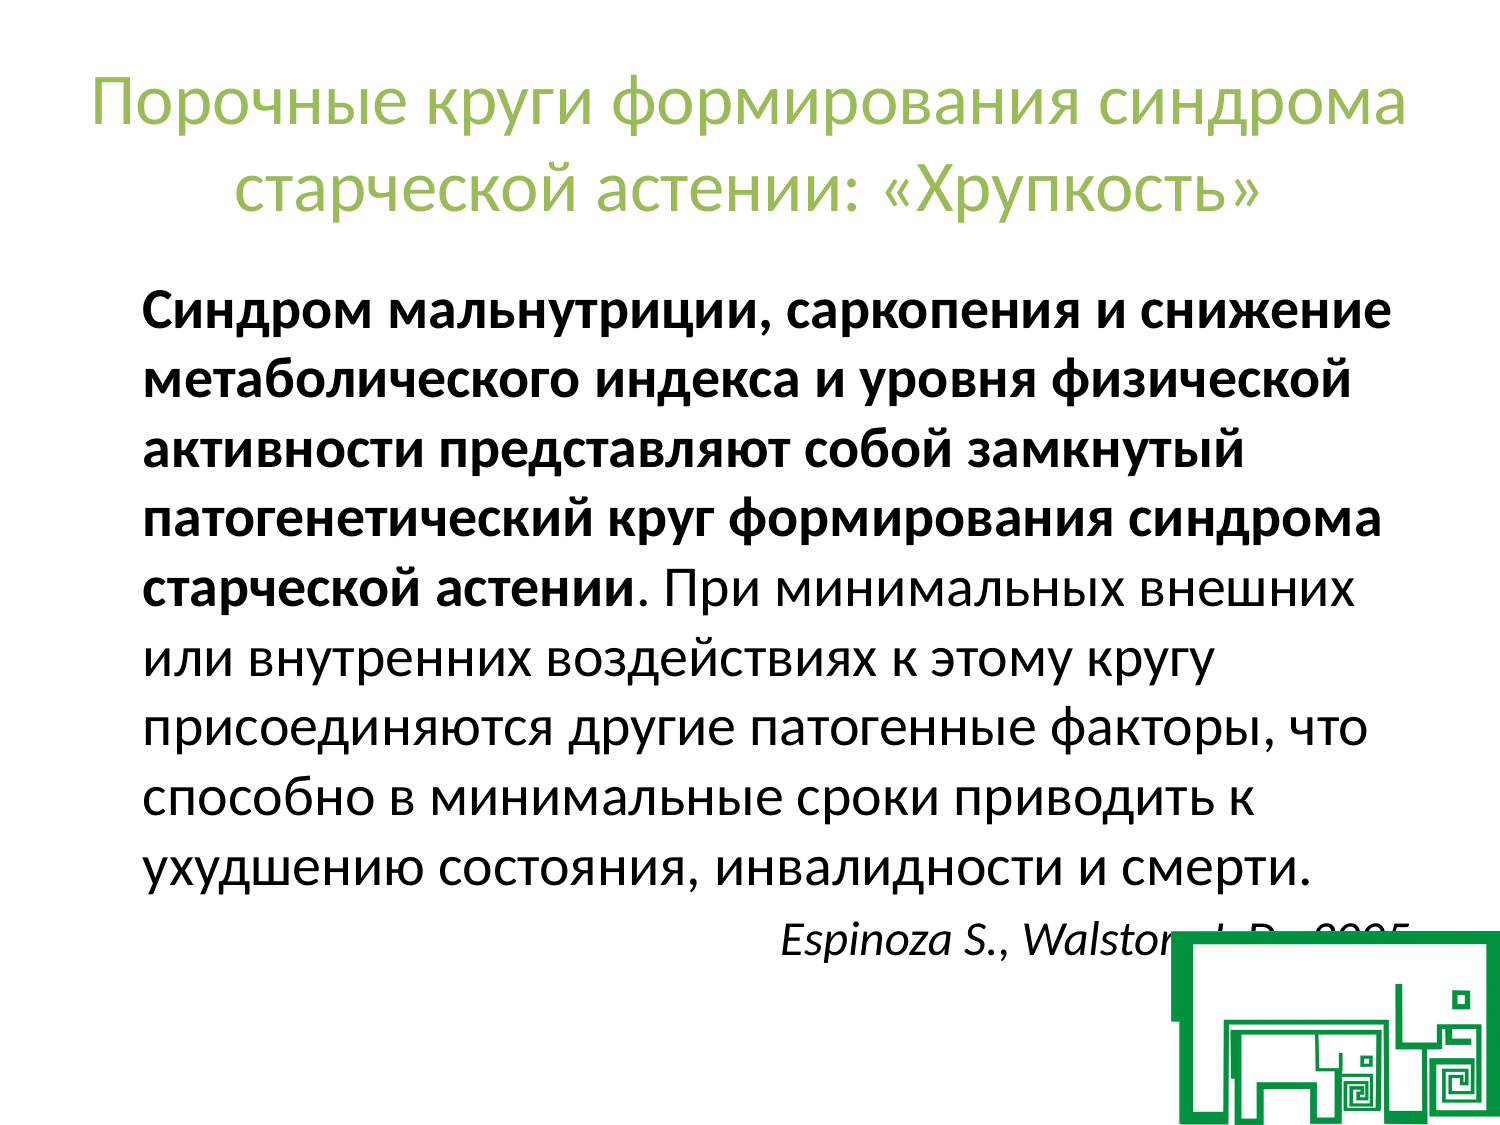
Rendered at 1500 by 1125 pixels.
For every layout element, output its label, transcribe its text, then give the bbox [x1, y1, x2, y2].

list Синдром мальнутриции, саркопения и снижение метаболического индекса и уровня физической активности представляют собой замкнутый патогенетический круг формирования синдрома старческой астении. При минимальных внешних или внутренних воздействиях к этому кругу присоединяются другие патогенные факторы, что способно в минимальные сроки приводить к ухудшению состояния, инвалидности и смерти. Espinoza S., Walston, J. D., 2005 [75, 262, 1425, 1005]
picture [1171, 930, 1500, 1125]
title Порочные круги формирования синдрома старческой астении: «Хрупкость» [75, 45, 1425, 233]
